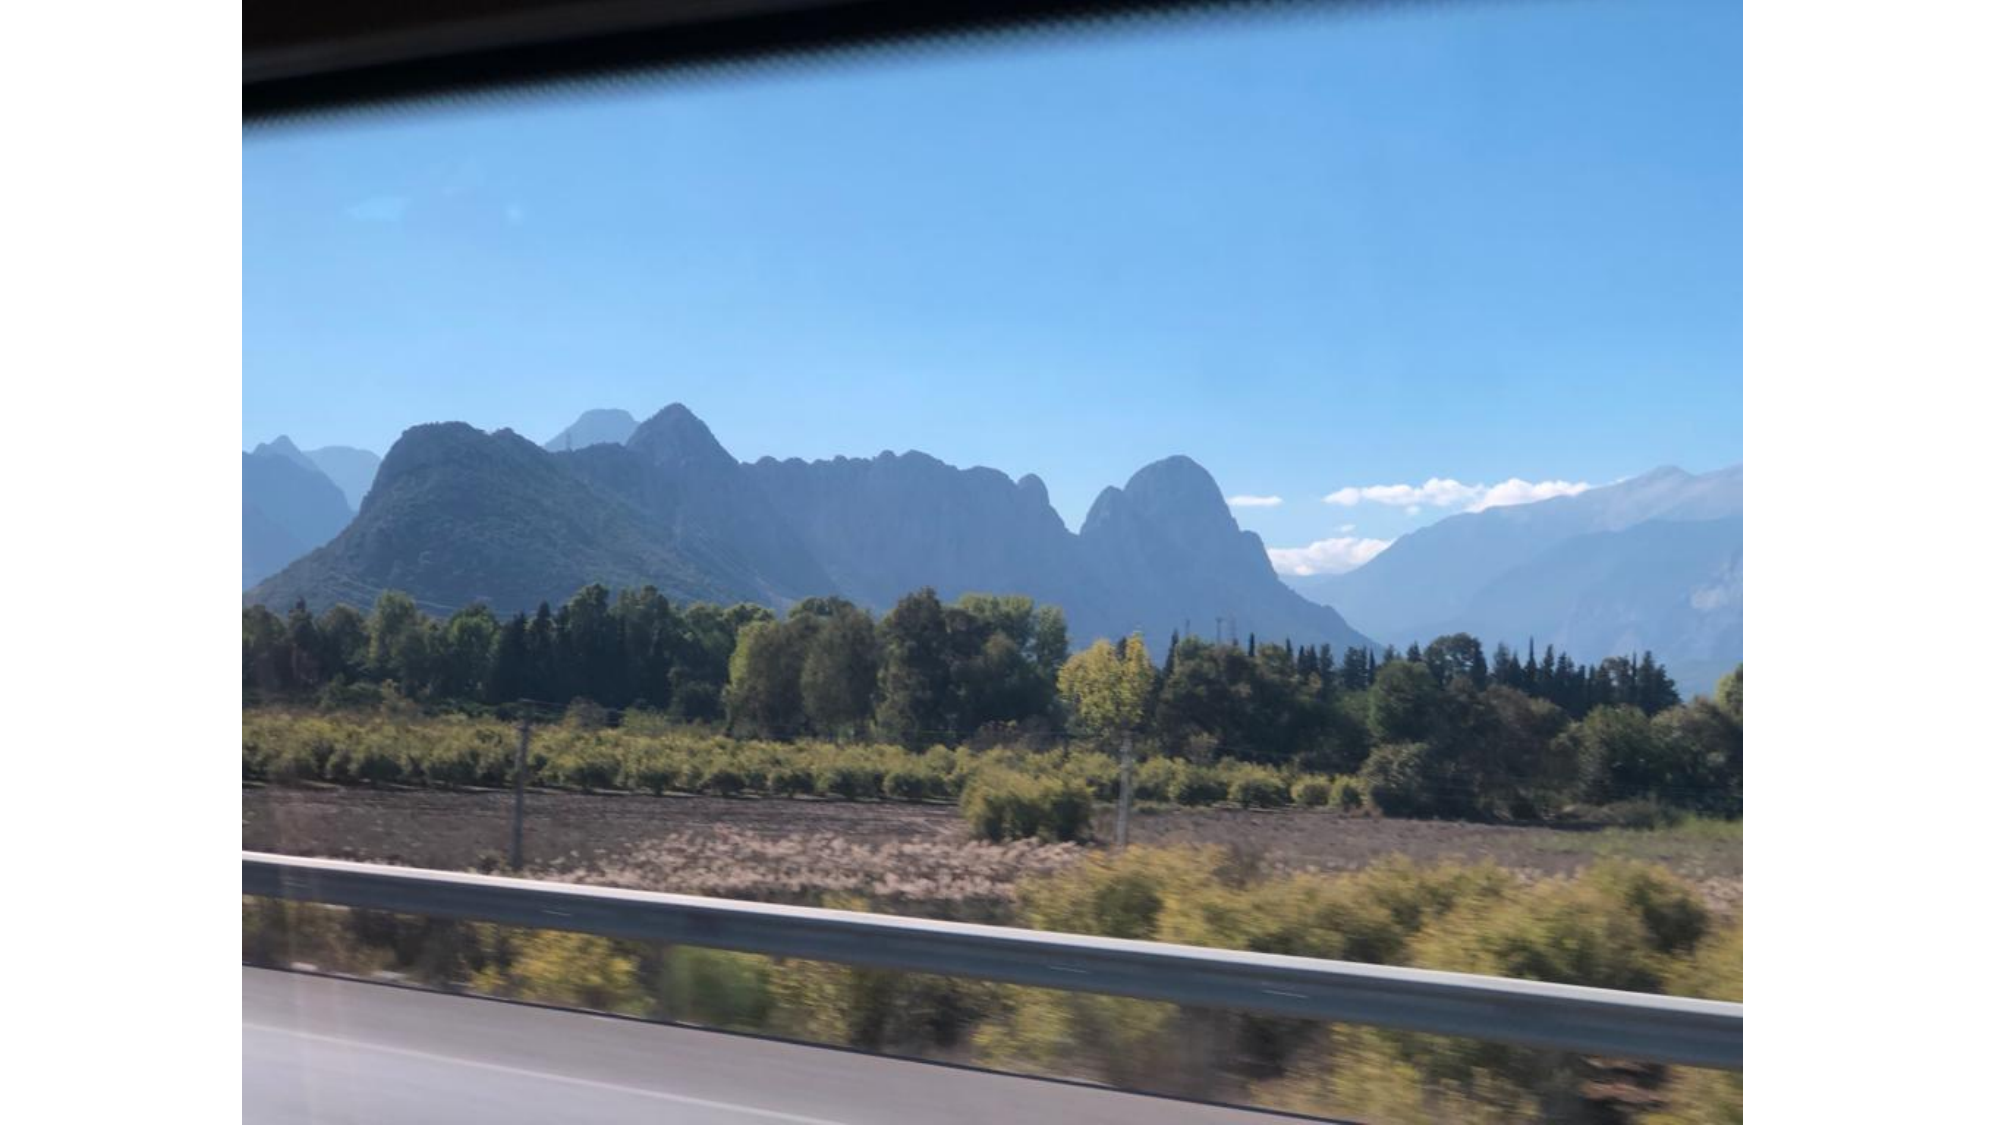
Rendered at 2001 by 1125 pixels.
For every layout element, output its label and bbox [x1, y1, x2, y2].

list [242, 0, 1743, 1125]
